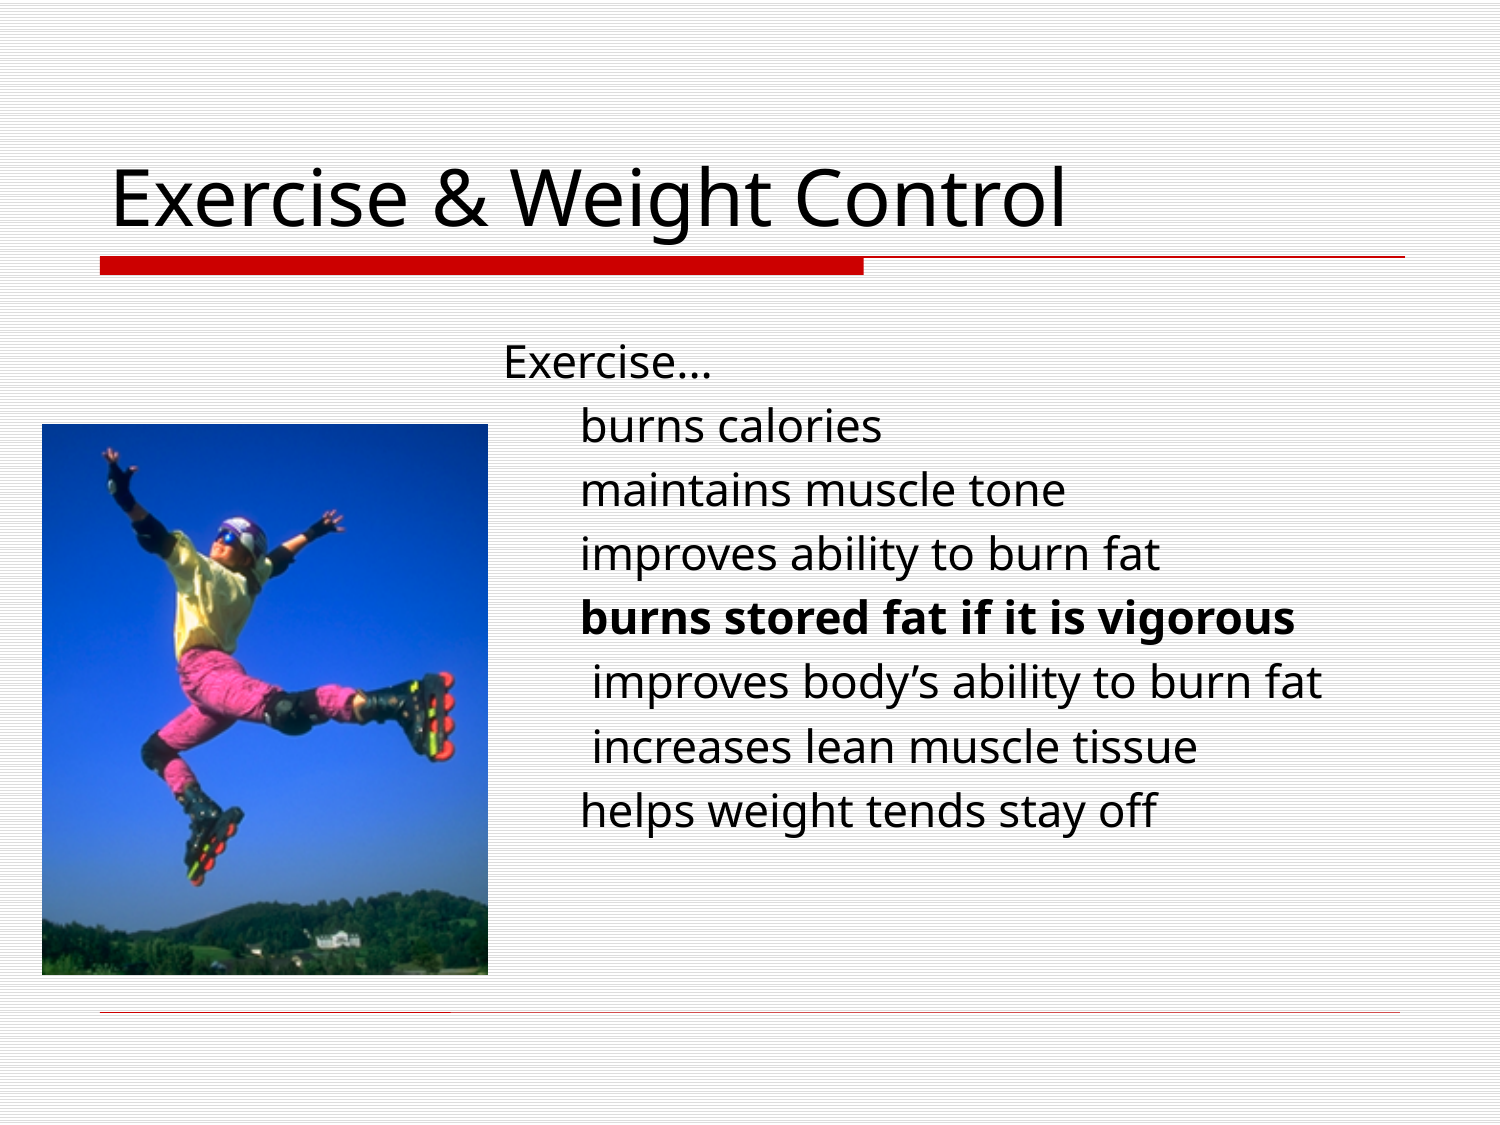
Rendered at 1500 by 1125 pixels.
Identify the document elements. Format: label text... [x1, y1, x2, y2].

picture [41, 424, 488, 976]
title Exercise & Weight Control [94, 50, 1407, 250]
list Exercise... burns calories maintains muscle tone improves ability to burn fat burns stored fat if it is vigorous improves body’s ability to burn fat increases lean muscle tissue helps weight tends stay off [487, 324, 1450, 1000]
